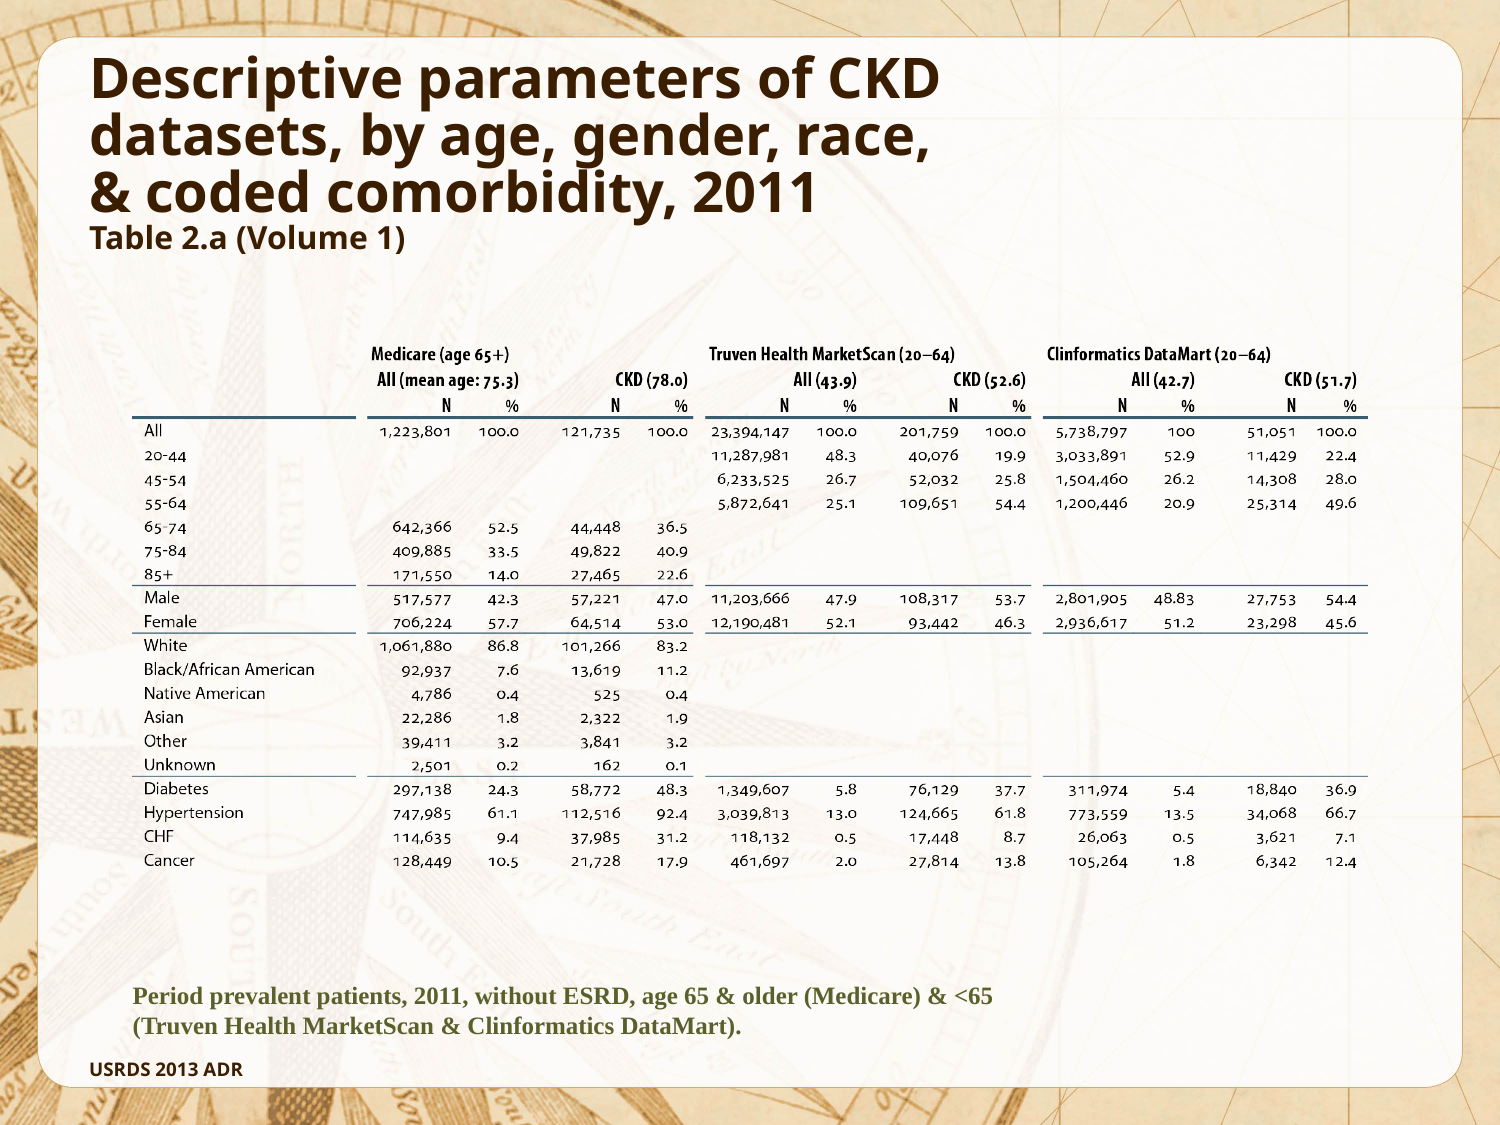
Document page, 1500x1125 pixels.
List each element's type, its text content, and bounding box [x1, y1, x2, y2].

title Descriptive parameters of CKD datasets, by age, gender, race, & coded comorbidity, 2011 Table 2.a (Volume 1) [74, 45, 1425, 264]
text_box Period prevalent patients, 2011, without ESRD, age 65 & older (Medicare) & <65 (Truven Health MarketScan & Clinformatics DataMart). [132, 975, 1056, 1047]
picture [0, 0, 1500, 1125]
